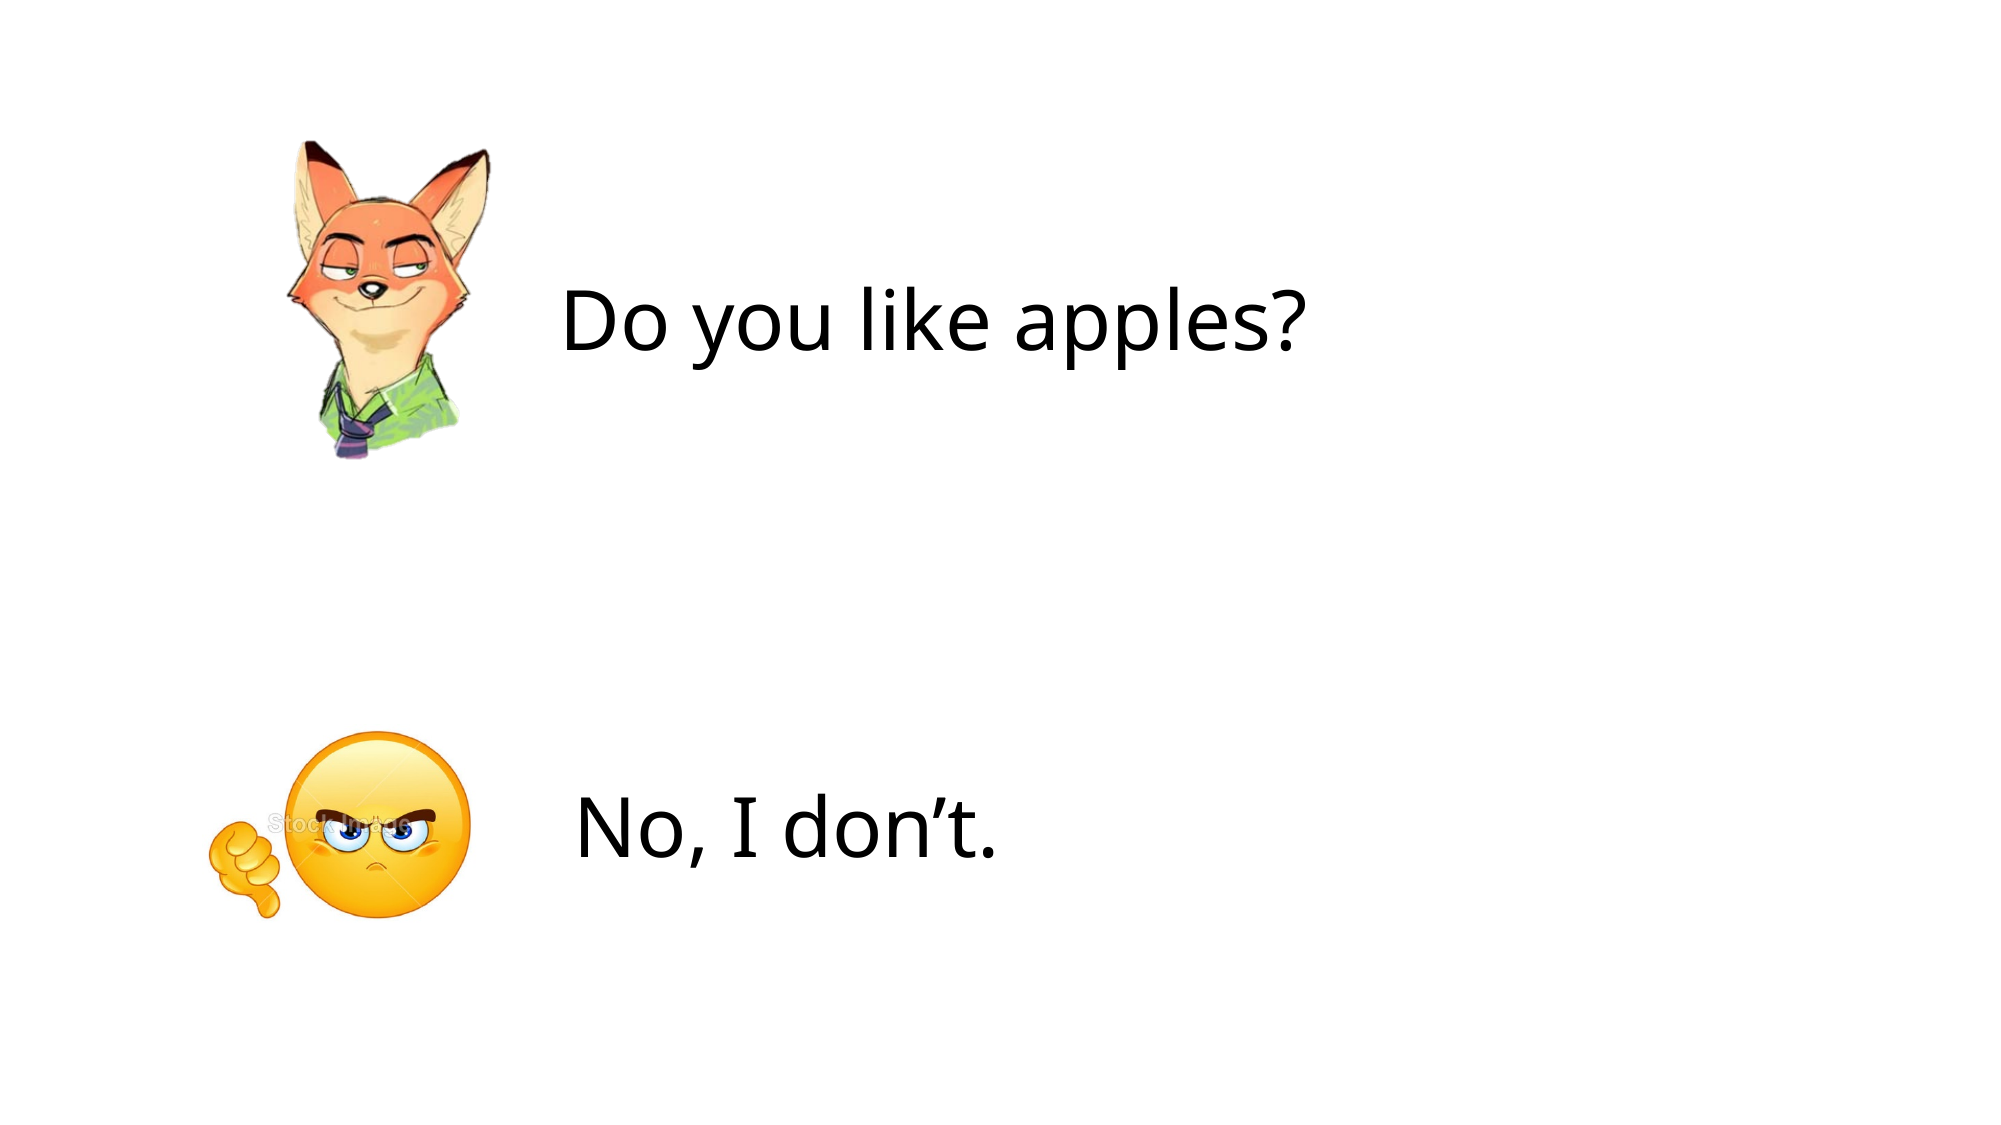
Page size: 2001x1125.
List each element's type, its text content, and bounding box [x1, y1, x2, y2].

picture [280, 135, 506, 463]
picture [202, 724, 477, 925]
text_box Do you like apples? [544, 259, 1324, 375]
text_box No, I don’t. [559, 766, 1015, 882]
